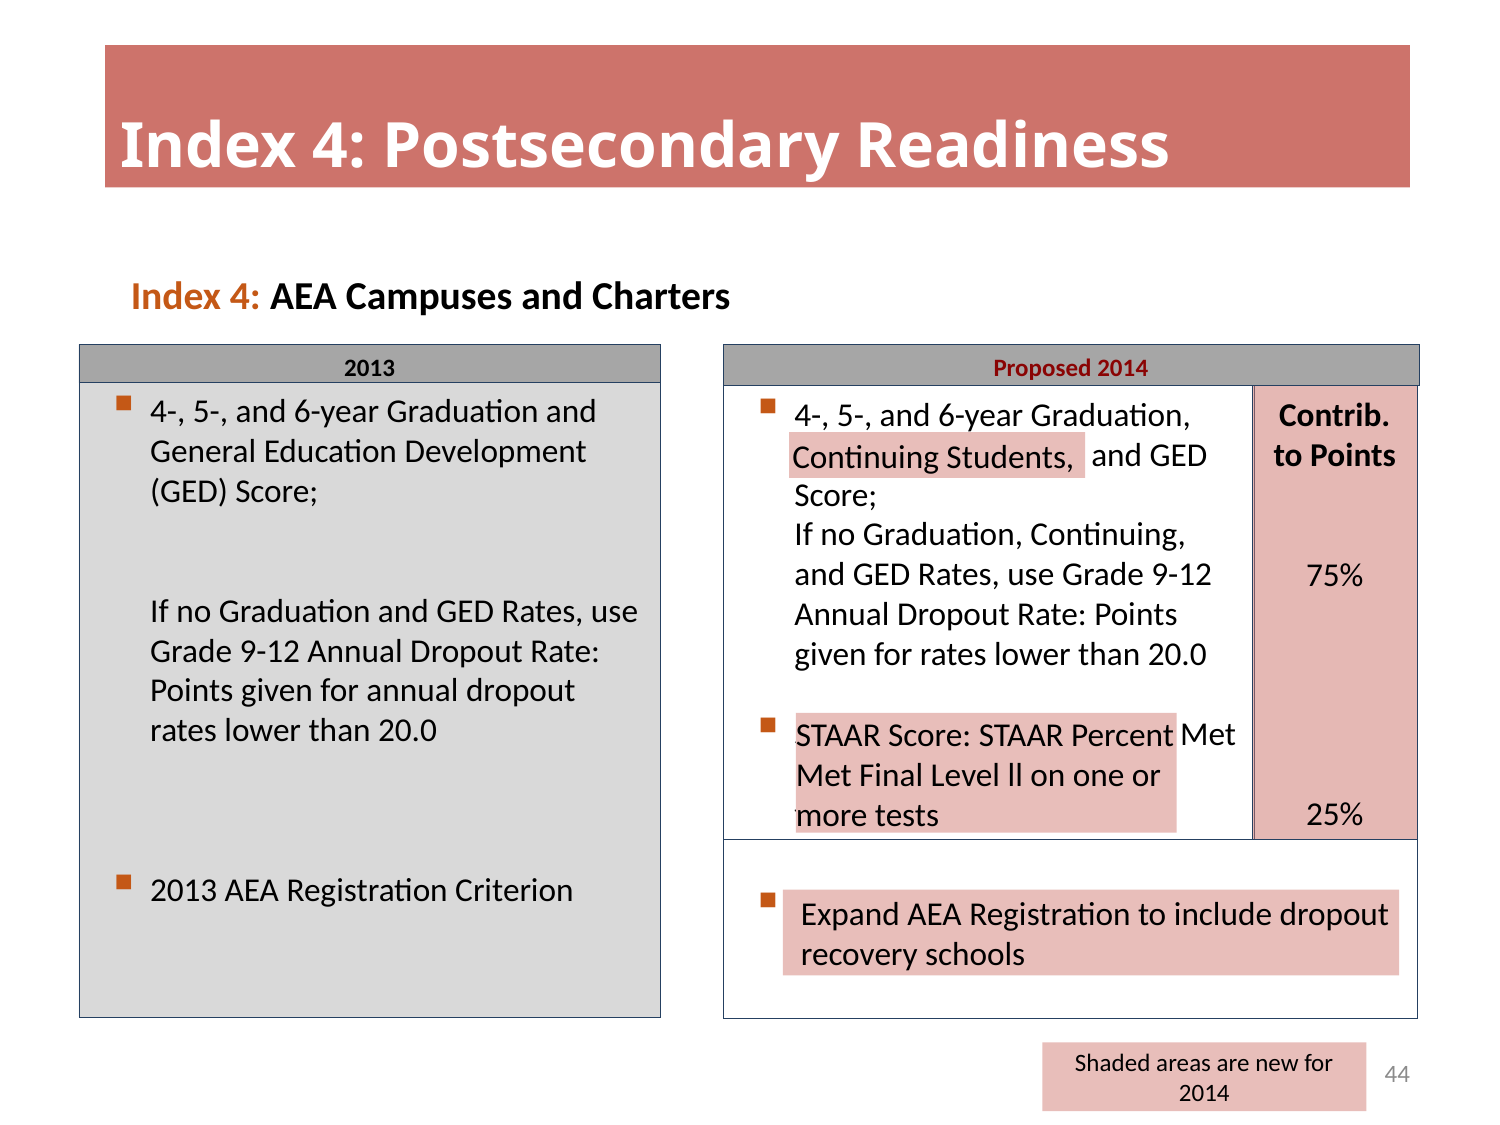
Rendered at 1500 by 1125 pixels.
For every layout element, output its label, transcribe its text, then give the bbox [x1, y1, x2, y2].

text_box 2013 [78, 344, 661, 383]
slide_number 44 [1367, 1042, 1425, 1103]
text_box 4-, 5-, and 6-year Graduation, Continuing Students, and GED Score; If no Graduation, Continuing, and GED Rates, use Grade 9-12 Annual Dropout Rate: Points given for rates lower than 20.0 STAAR Score: STAAR Percent Met Final Level ll on one or more tests [723, 385, 1252, 839]
text_box Contrib. to Points 75% 25% [1252, 385, 1418, 839]
text_box Shaded areas are new for 2014 [1042, 1042, 1367, 1112]
text_box Continuing Students, [789, 432, 1086, 478]
text_box Expand AEA Registration to include Dropout Recovery centers [723, 839, 1418, 1019]
text_box Proposed 2014 [723, 344, 1419, 385]
text_box STAAR Score: STAAR Percent Met Final Level ll on one or more tests [795, 712, 1177, 833]
text_box Index 4: AEA Campuses and Charters [116, 262, 746, 325]
title Index 4: Postsecondary Readiness [105, 45, 1410, 188]
text_box Expand AEA Registration to include dropout recovery schools [782, 889, 1400, 976]
text_box 4-, 5-, and 6-year Graduation and General Education Development (GED) Score; If no Graduation and GED Rates, use Grade 9-12 Annual Dropout Rate: Points given for annual dropout rates lower than 20.0 2013 AEA Registration Criterion [78, 383, 661, 1017]
